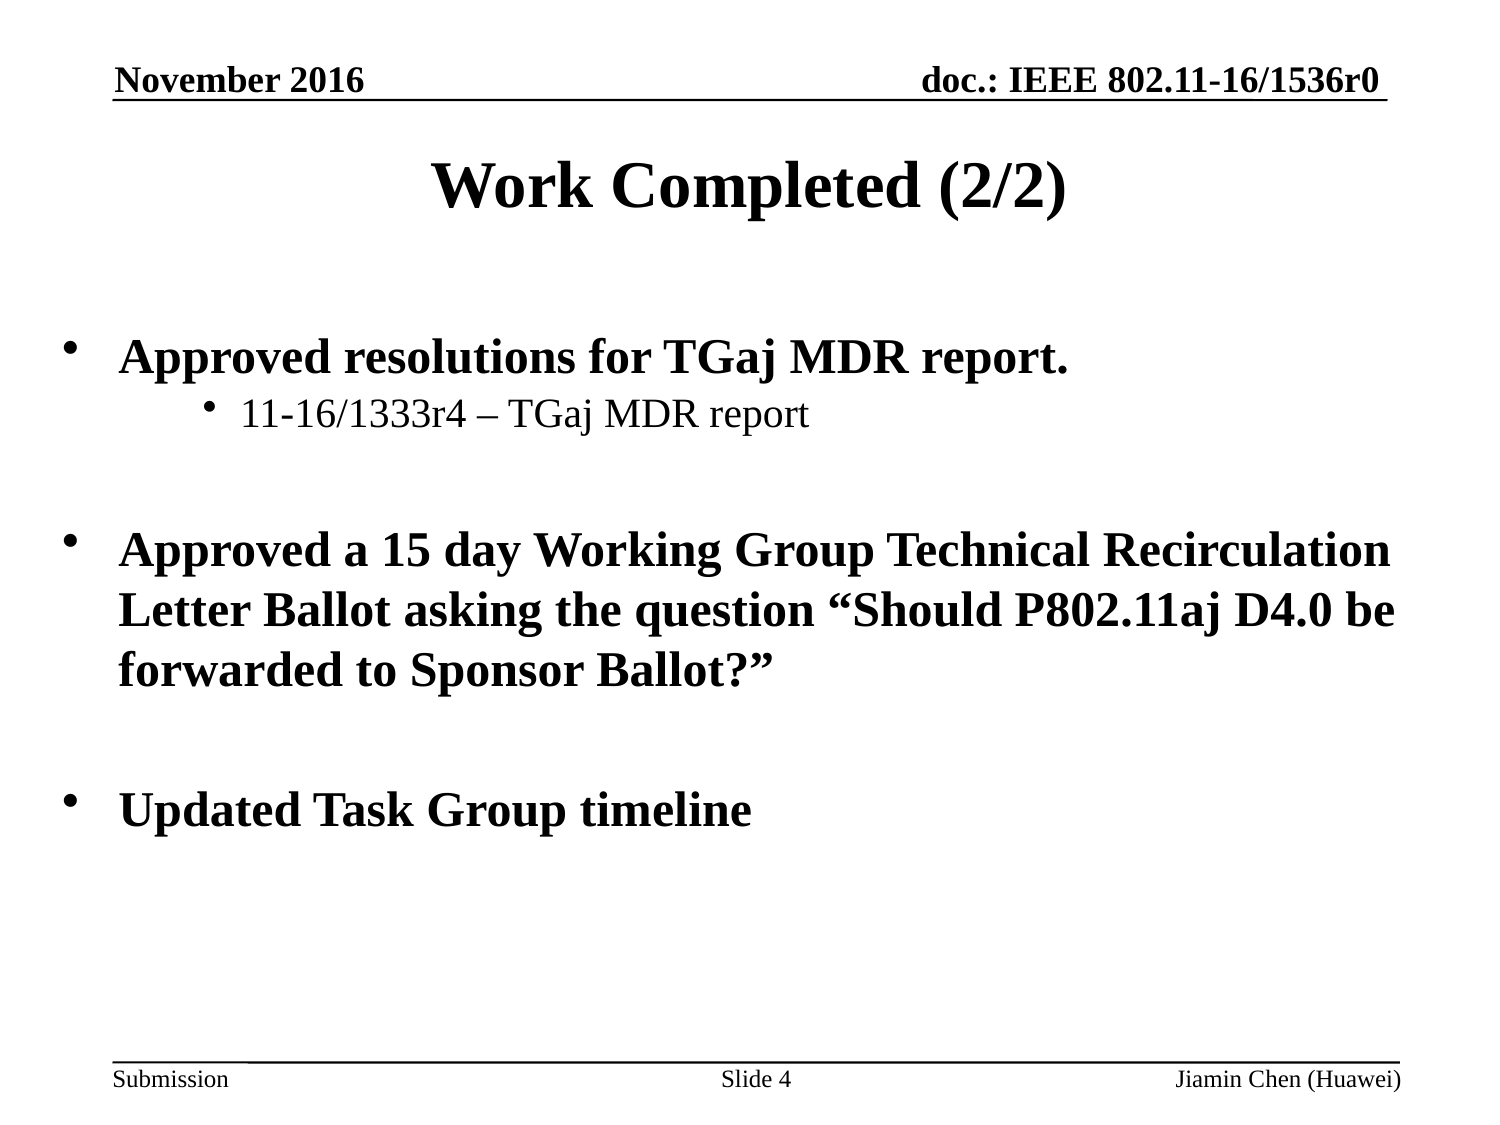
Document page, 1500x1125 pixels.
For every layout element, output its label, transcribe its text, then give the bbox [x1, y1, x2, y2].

title Work Completed (2/2) [112, 112, 1388, 245]
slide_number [114, 54, 374, 101]
slide_number Slide 4 [712, 1061, 800, 1093]
list Approved resolutions for TGaj MDR report. 11-16/1333r4 – TGaj MDR report Approved a 15 day Working Group Technical Recirculation Letter Ballot asking the question “Should P802.11aj D4.0 be forwarded to Sponsor Ballot?” Updated Task Group timeline [46, 245, 1454, 1055]
footer Jiamin Chen (Huawei) [949, 1061, 1402, 1093]
